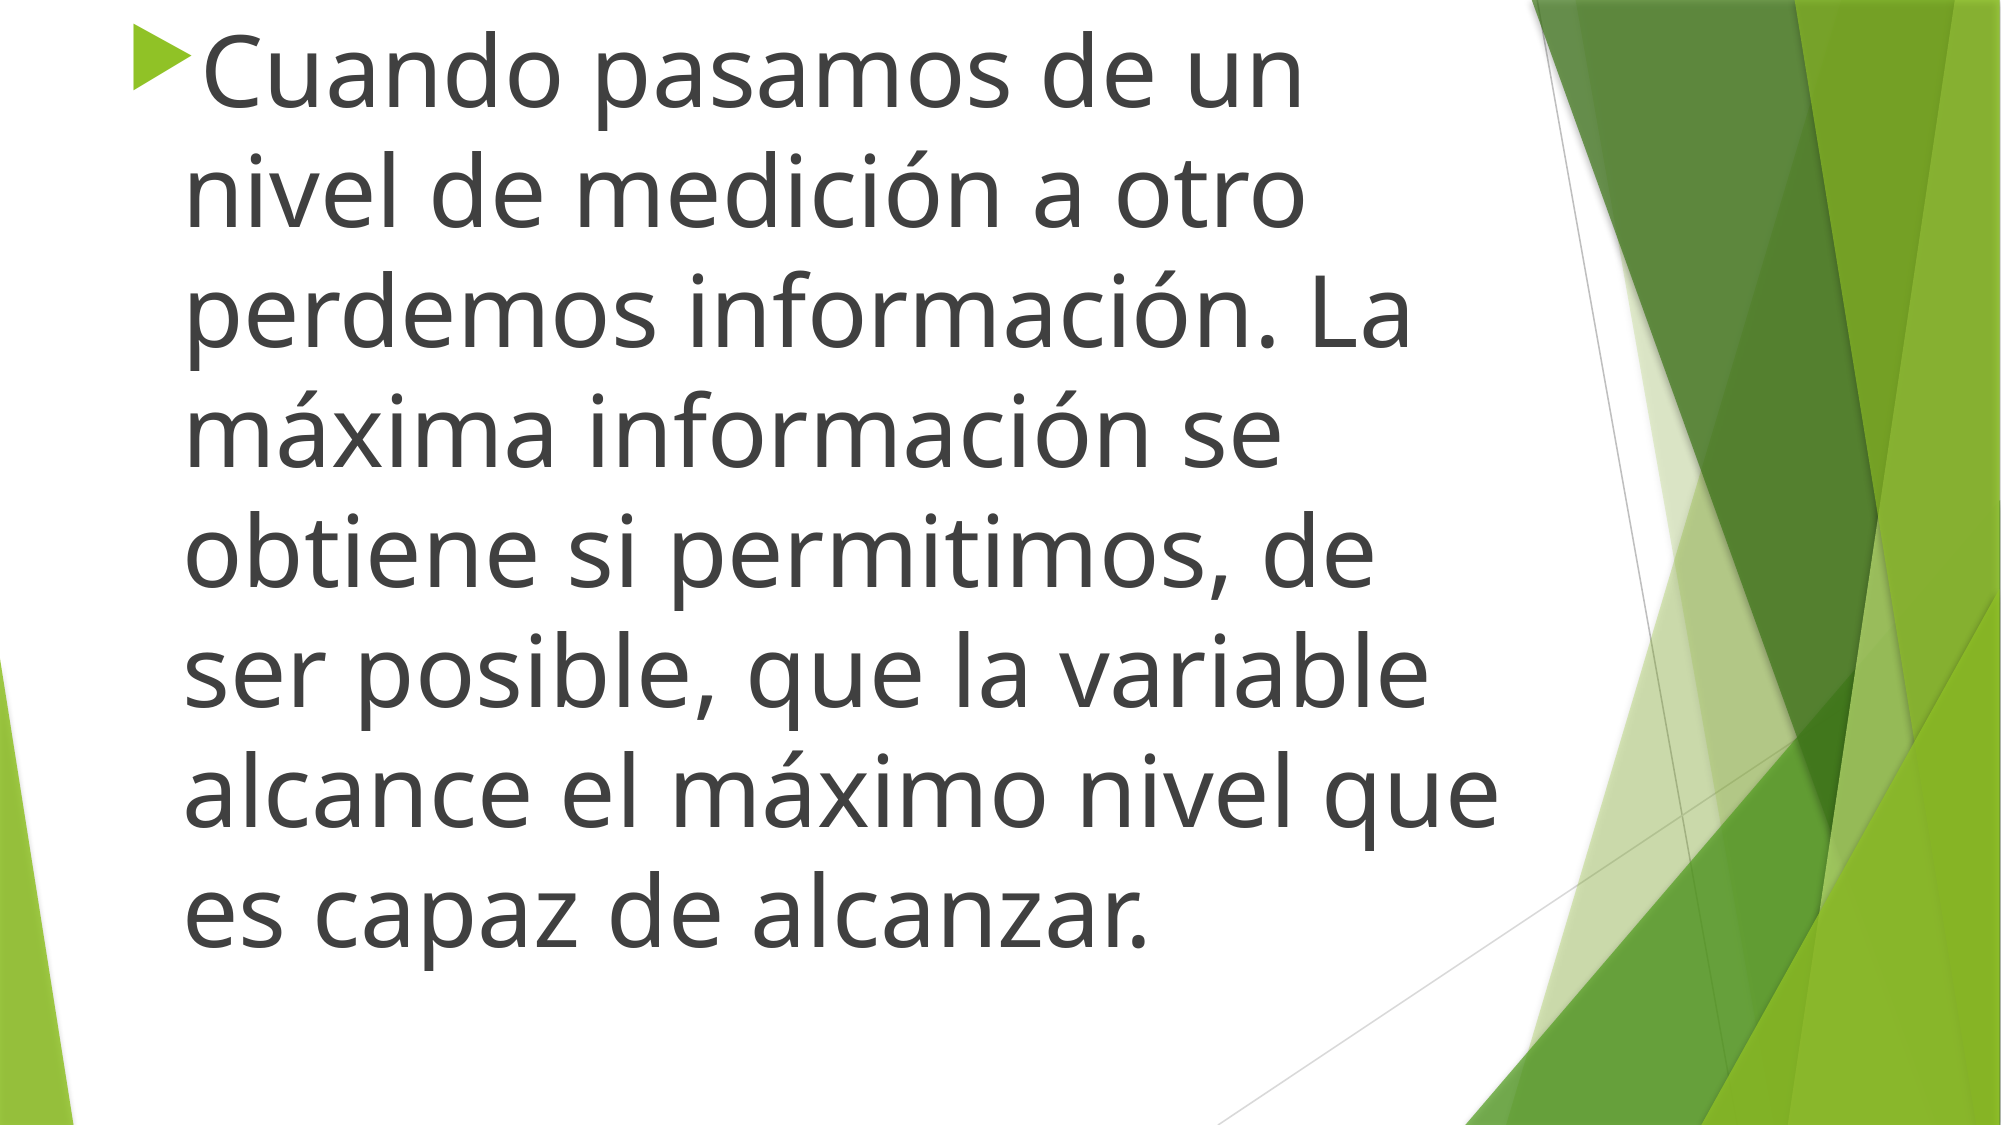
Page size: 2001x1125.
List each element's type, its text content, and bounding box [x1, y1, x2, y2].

list Cuando pasamos de un nivel de medición a otro perdemos información. La máxima información se obtiene si permitimos, de ser posible, que la variable alcance el máximo nivel que es capaz de alcanzar. [111, 0, 1522, 992]
